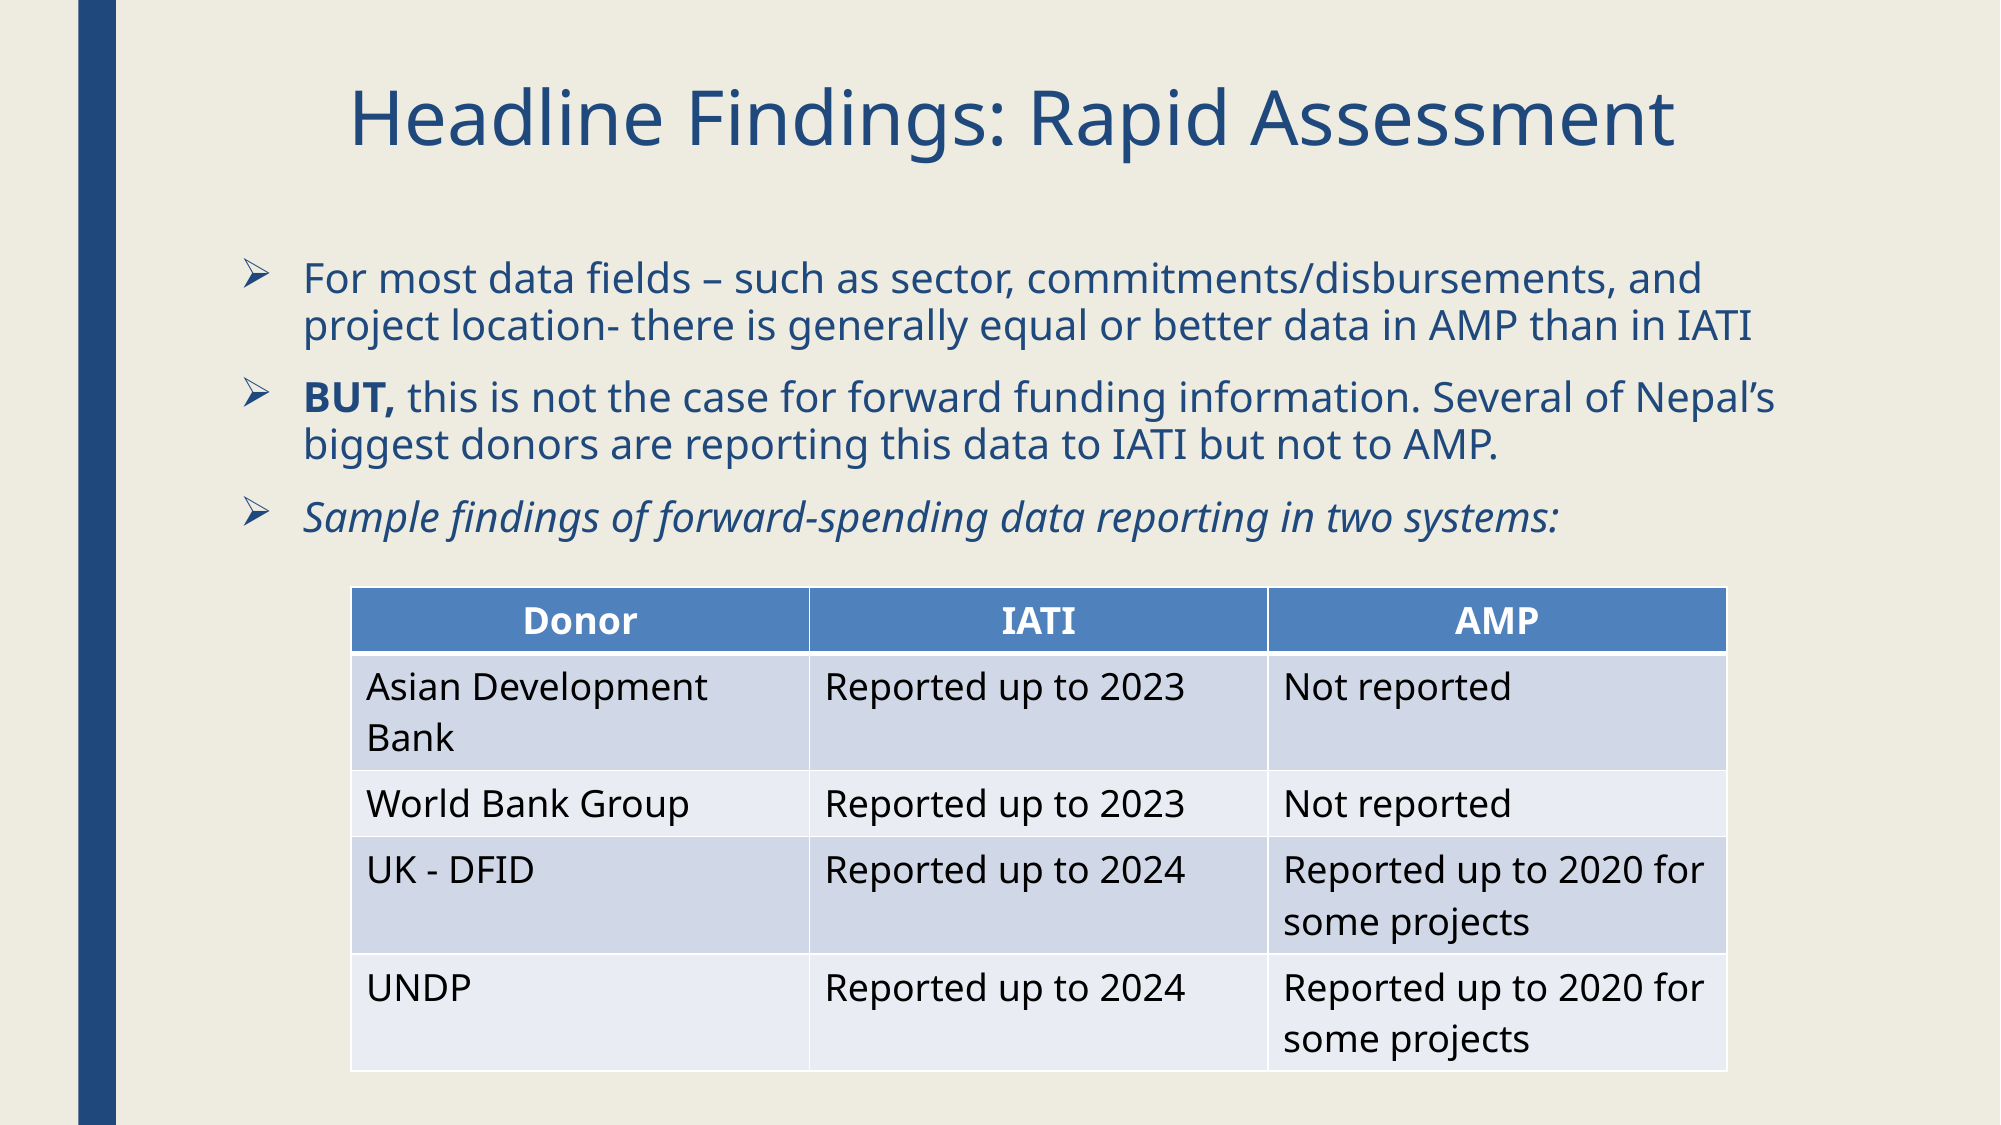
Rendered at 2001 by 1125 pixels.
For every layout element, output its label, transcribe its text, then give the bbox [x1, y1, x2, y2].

table_cell Reported up to 2020 for some projects [1269, 837, 1726, 953]
table_cell Not reported [1269, 656, 1726, 770]
list For most data fields – such as sector, commitments/disbursements, and project location- there is generally equal or better data in AMP than in IATI BUT, this is not the case for forward funding information. Several of Nepal’s biggest donors are reporting this data to IATI but not to AMP. Sample findings of forward-spending data reporting in two systems: [225, 248, 1800, 1052]
table_cell Reported up to 2020 for some projects [1269, 955, 1726, 1070]
table_cell Reported up to 2023 [810, 656, 1267, 770]
table_header Donor [352, 588, 809, 651]
table_cell Reported up to 2024 [810, 837, 1267, 953]
table_cell Reported up to 2024 [810, 955, 1267, 1070]
table_header AMP [1269, 588, 1726, 651]
table_cell Asian Development Bank [352, 656, 809, 770]
table_cell World Bank Group [352, 771, 809, 836]
table_cell Not reported [1269, 771, 1726, 836]
table_header IATI [810, 588, 1267, 651]
table_cell UK - DFID [352, 837, 809, 953]
table_cell UNDP [352, 955, 809, 1070]
title Headline Findings: Rapid Assessment [225, 73, 1800, 225]
table_cell Reported up to 2023 [810, 771, 1267, 836]
